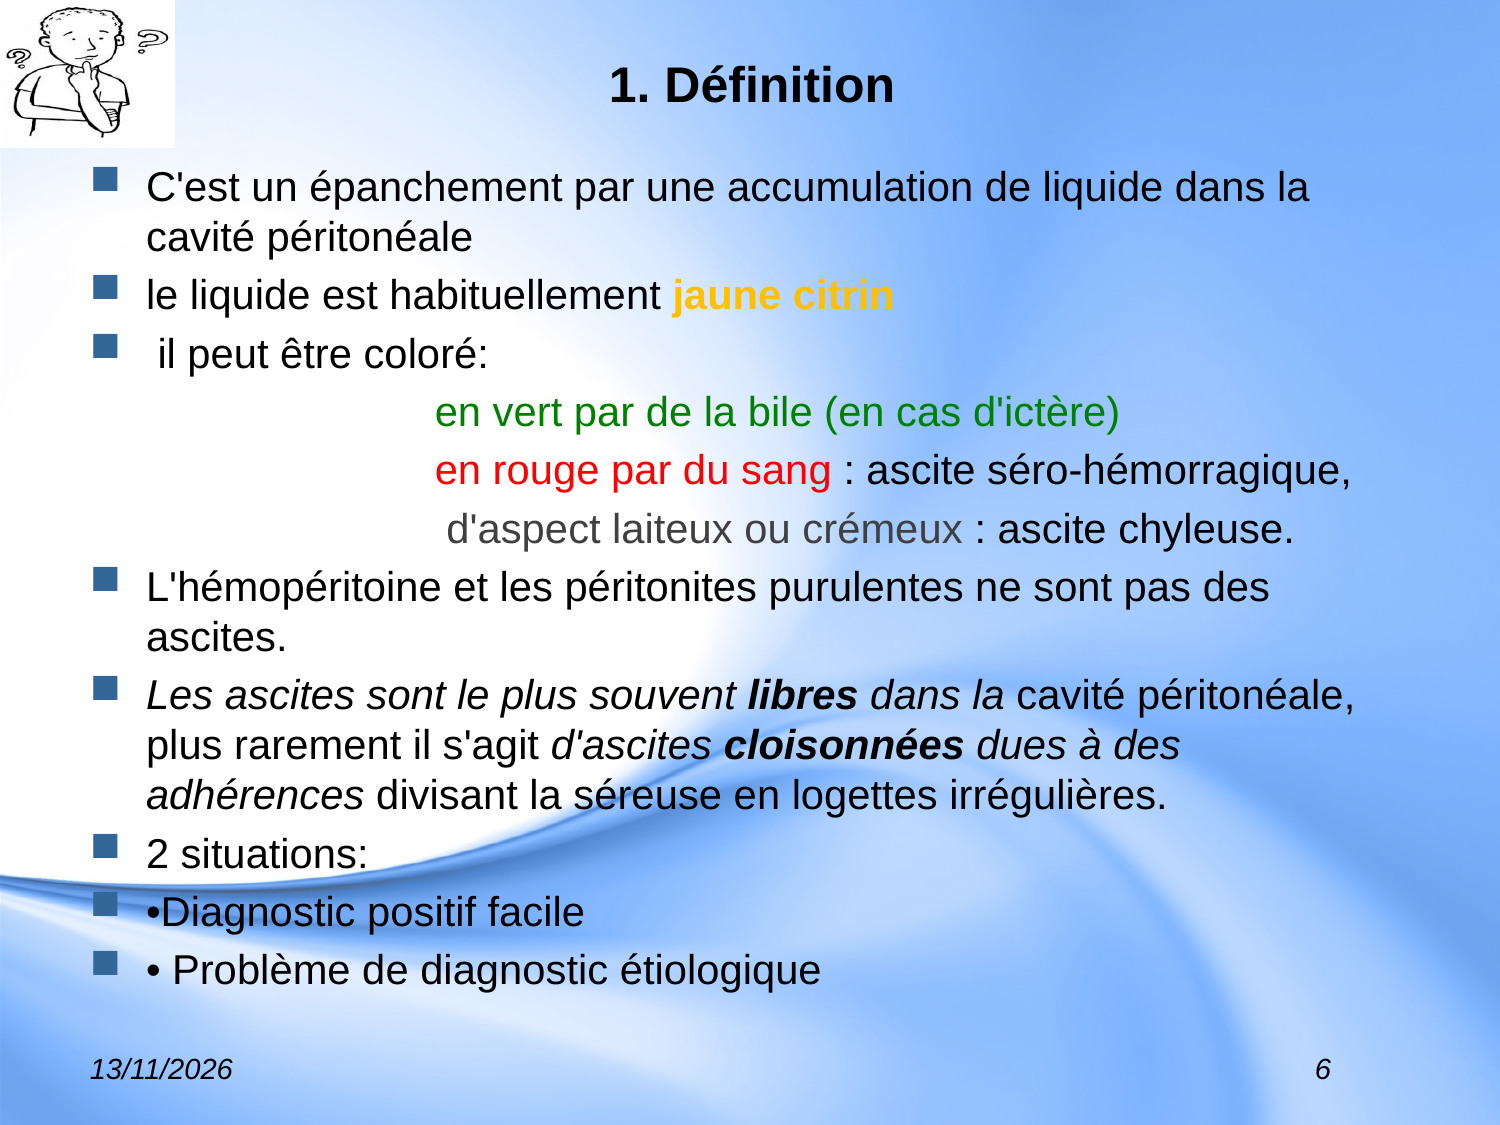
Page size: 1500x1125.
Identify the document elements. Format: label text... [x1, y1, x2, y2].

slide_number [75, 1042, 425, 1103]
picture [0, 0, 1500, 1125]
slide_number 6 [1299, 1042, 1425, 1103]
title 1. Définition [178, 45, 1428, 233]
list C'est un épanchement par une accumulation de liquide dans la cavité péritonéale le liquide est habituellement jaune citrin il peut être coloré: en vert par de la bile (en cas d'ictère) en rouge par du sang : ascite séro-hémorragique, d'aspect laiteux ou crémeux : ascite chyleuse. L'hémopéritoine et les péritonites purulentes ne sont pas des ascites. Les ascites sont le plus souvent libres dans la cavité péritonéale, plus rarement il s'agit d'ascites cloisonnées dues à des adhérences divisant la séreuse en logettes irrégulières. 2 situations: •Diagnostic positif facile • Problème de diagnostic étiologique [75, 152, 1425, 1038]
